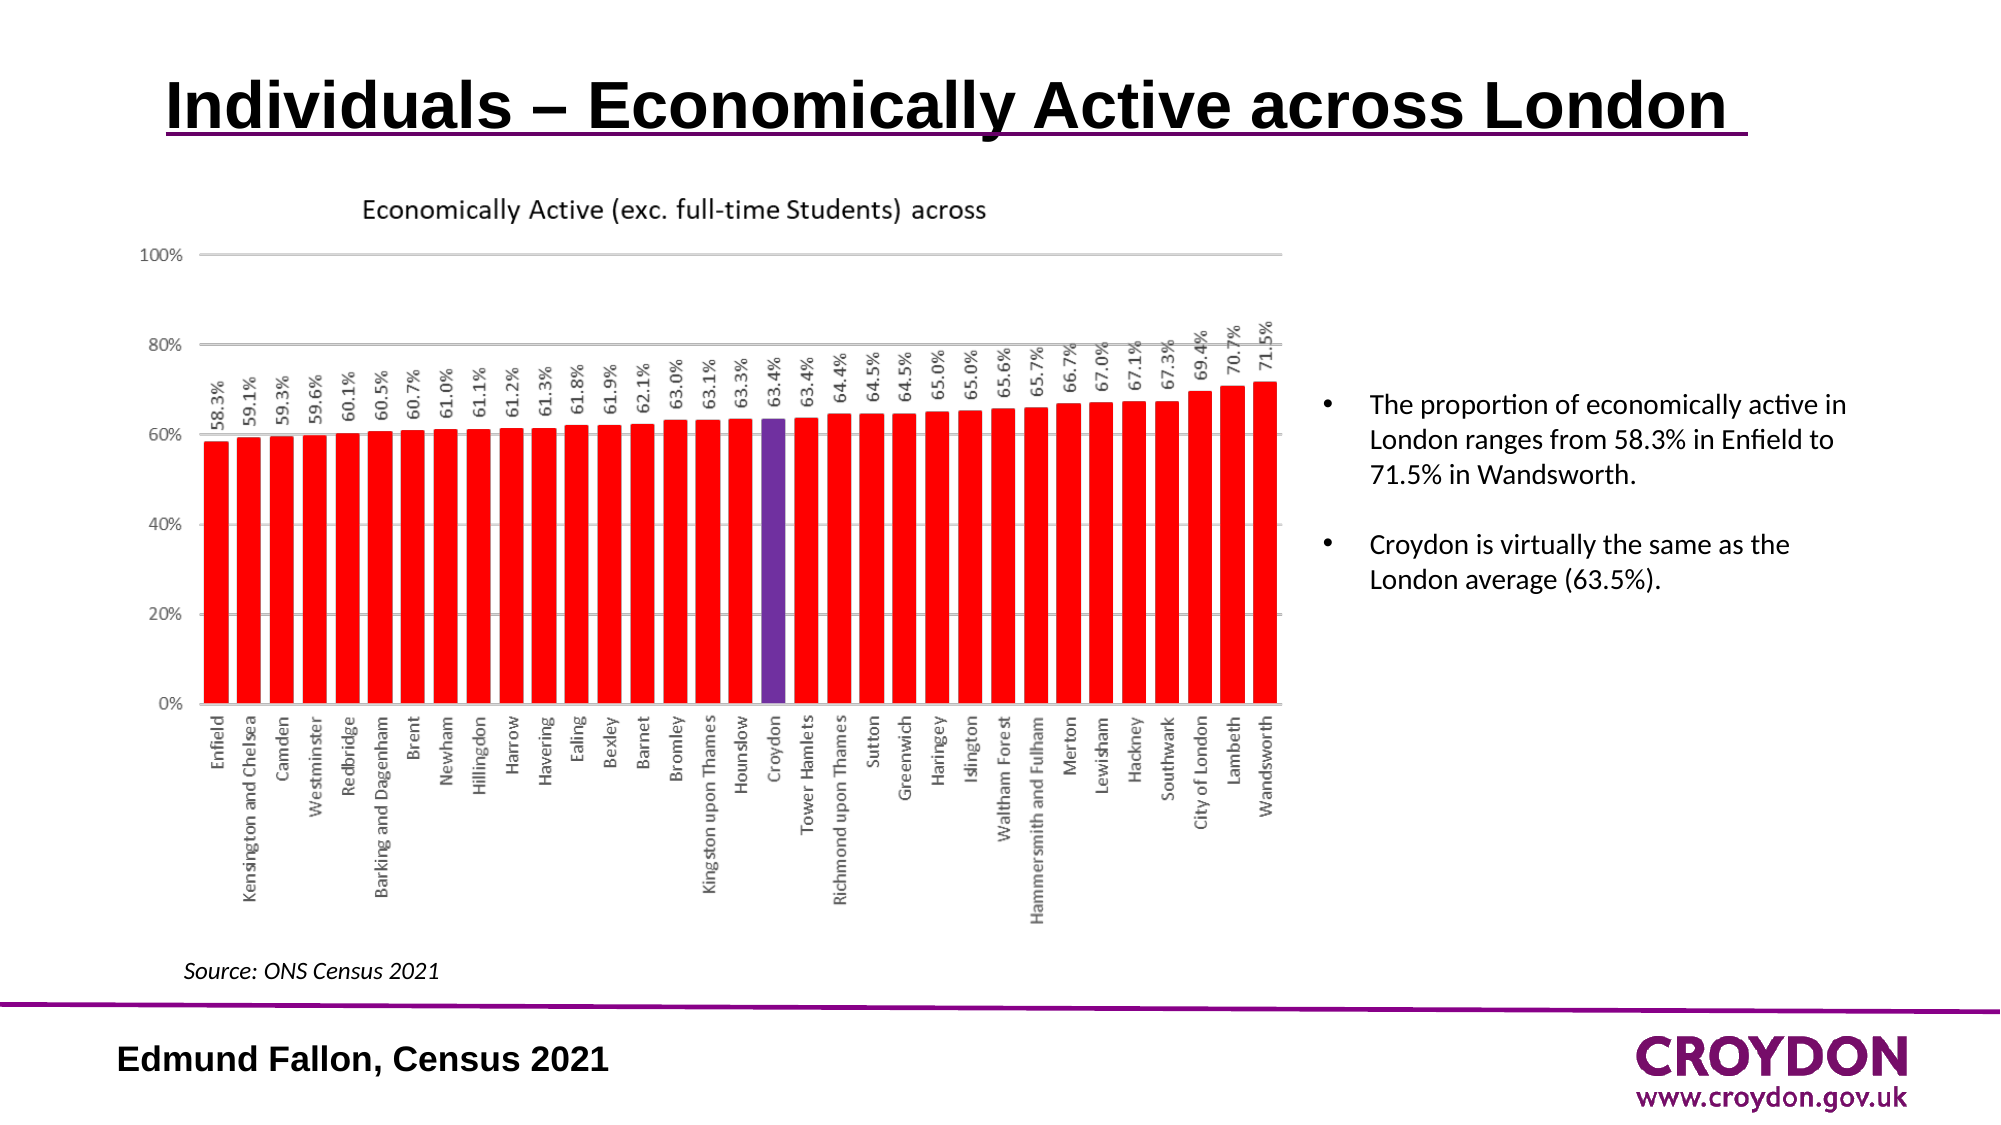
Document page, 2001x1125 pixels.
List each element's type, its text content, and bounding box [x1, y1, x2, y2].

text_box The proportion of economically active in London ranges from 58.3% in Enfield to 71.5% in Wandsworth. Croydon is virtually the same as the London average (63.5%). [1314, 378, 1876, 638]
list Edmund Fallon, Census 2021 [101, 1033, 683, 1104]
picture [106, 159, 1314, 929]
text_box Source: ONS Census 2021 [169, 947, 497, 992]
picture [1636, 982, 1907, 1125]
title Individuals – Economically Active across London [150, 38, 1876, 176]
